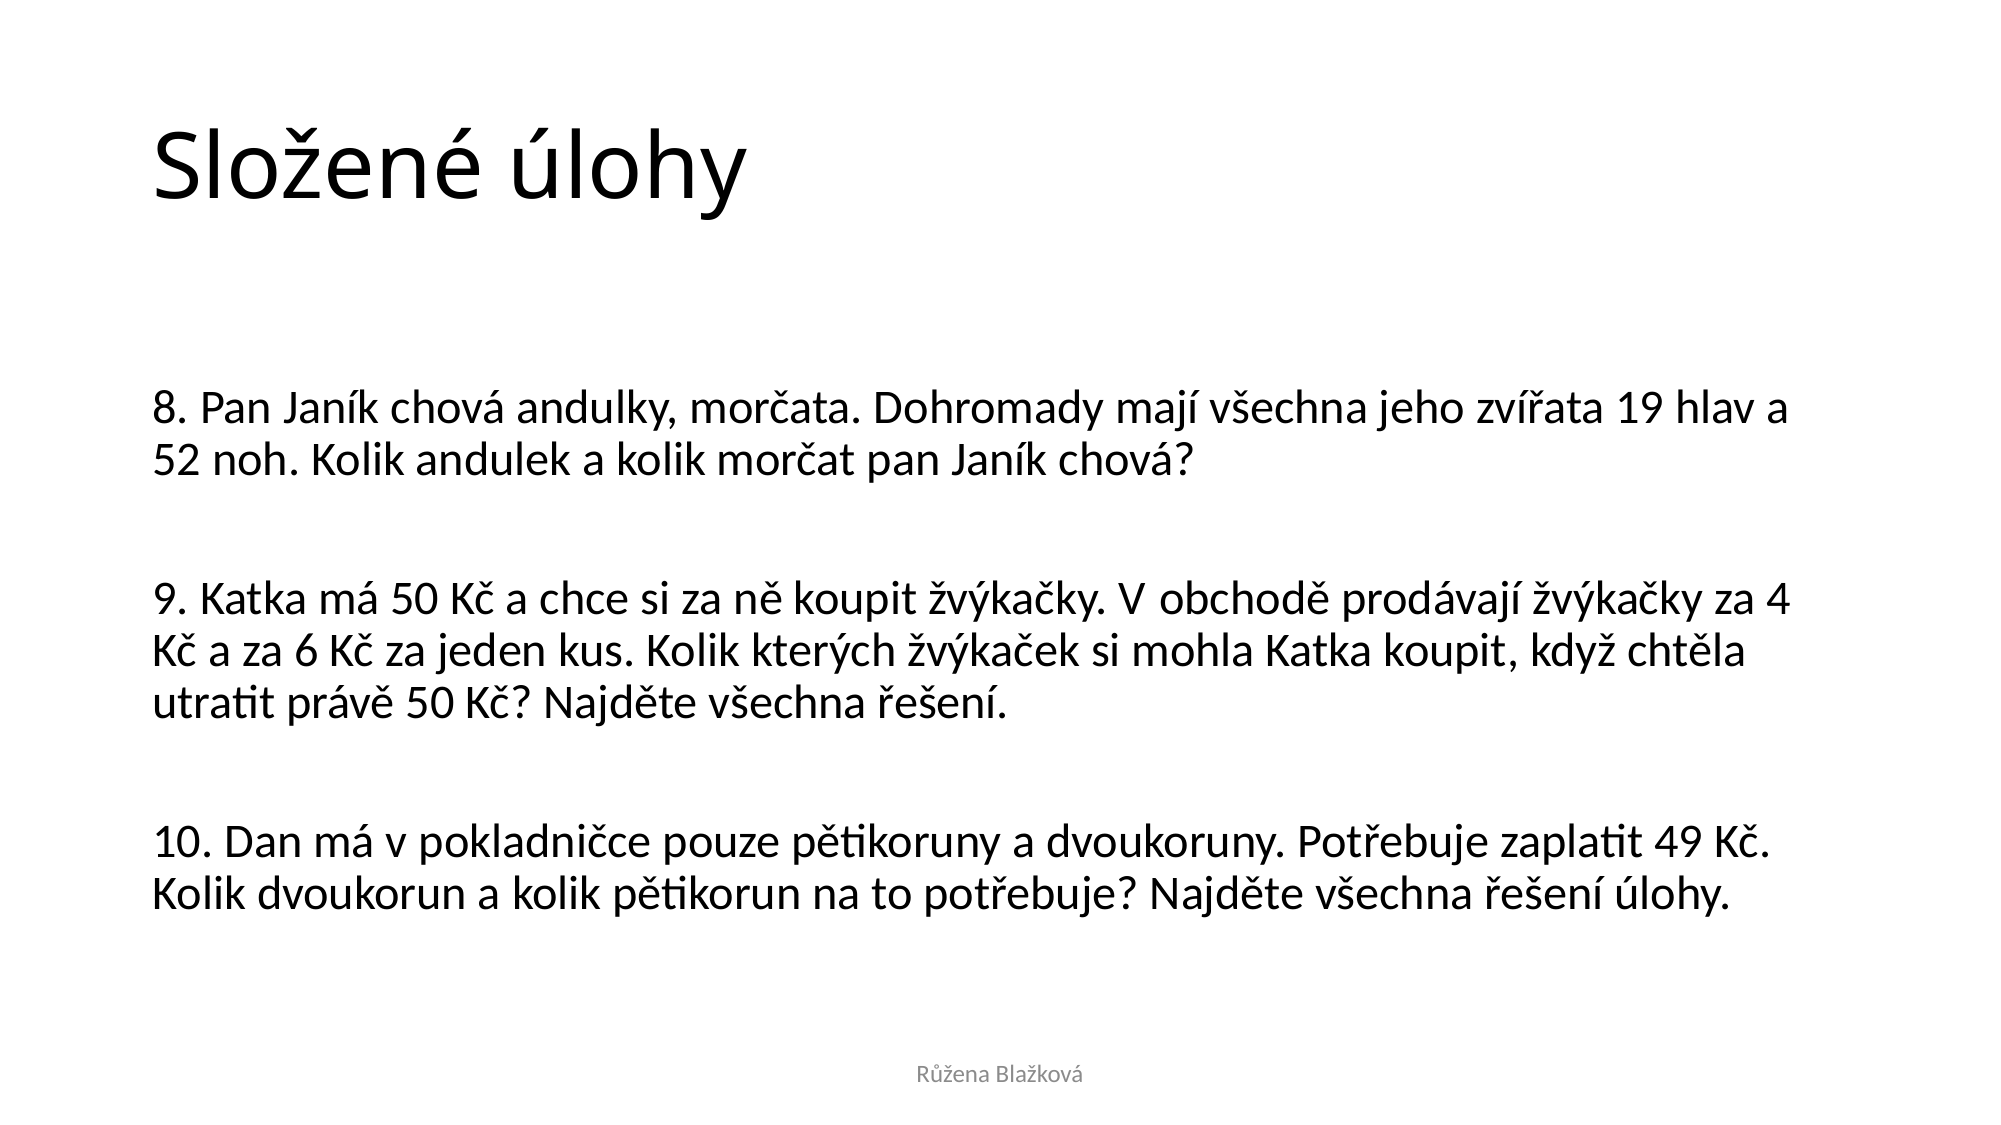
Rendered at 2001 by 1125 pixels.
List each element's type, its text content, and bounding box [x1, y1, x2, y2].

list 8. Pan Janík chová andulky, morčata. Dohromady mají všechna jeho zvířata 19 hlav a 52 noh. Kolik andulek a kolik morčat pan Janík chová? 9. Katka má 50 Kč a chce si za ně koupit žvýkačky. V obchodě prodávají žvýkačky za 4 Kč a za 6 Kč za jeden kus. Kolik kterých žvýkaček si mohla Katka koupit, když chtěla utratit právě 50 Kč? Najděte všechna řešení. 10. Dan má v pokladničce pouze pětikoruny a dvoukoruny. Potřebuje zaplatit 49 Kč. Kolik dvoukorun a kolik pětikorun na to potřebuje? Najděte všechna řešení úlohy. [137, 299, 1863, 1014]
footer Růžena Blažková [662, 1042, 1338, 1103]
title Složené úlohy [137, 59, 1863, 278]
